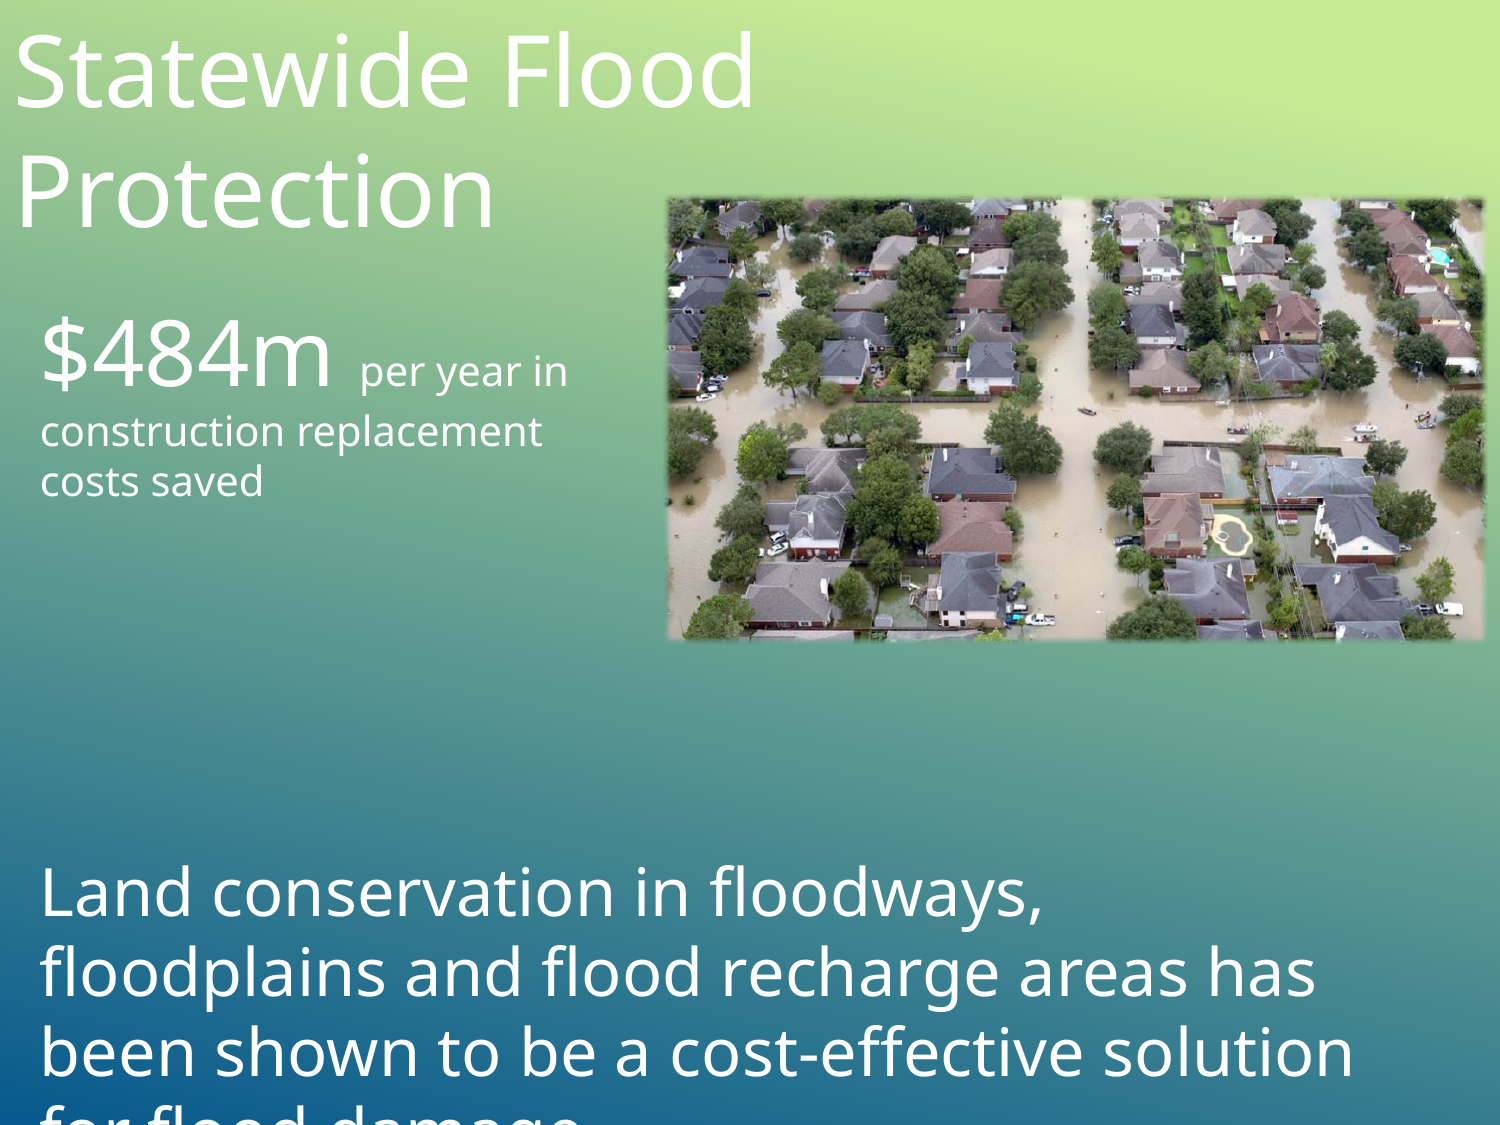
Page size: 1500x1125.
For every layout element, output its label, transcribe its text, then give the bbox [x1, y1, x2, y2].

text_box Statewide Flood Protection [0, 0, 1150, 255]
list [662, 193, 1488, 646]
text_box Land conservation in floodways, floodplains and flood recharge areas has been shown to be a cost-effective solution for flood damage. [24, 842, 1400, 1125]
text_box $484m per year in construction replacement costs saved [24, 287, 662, 513]
